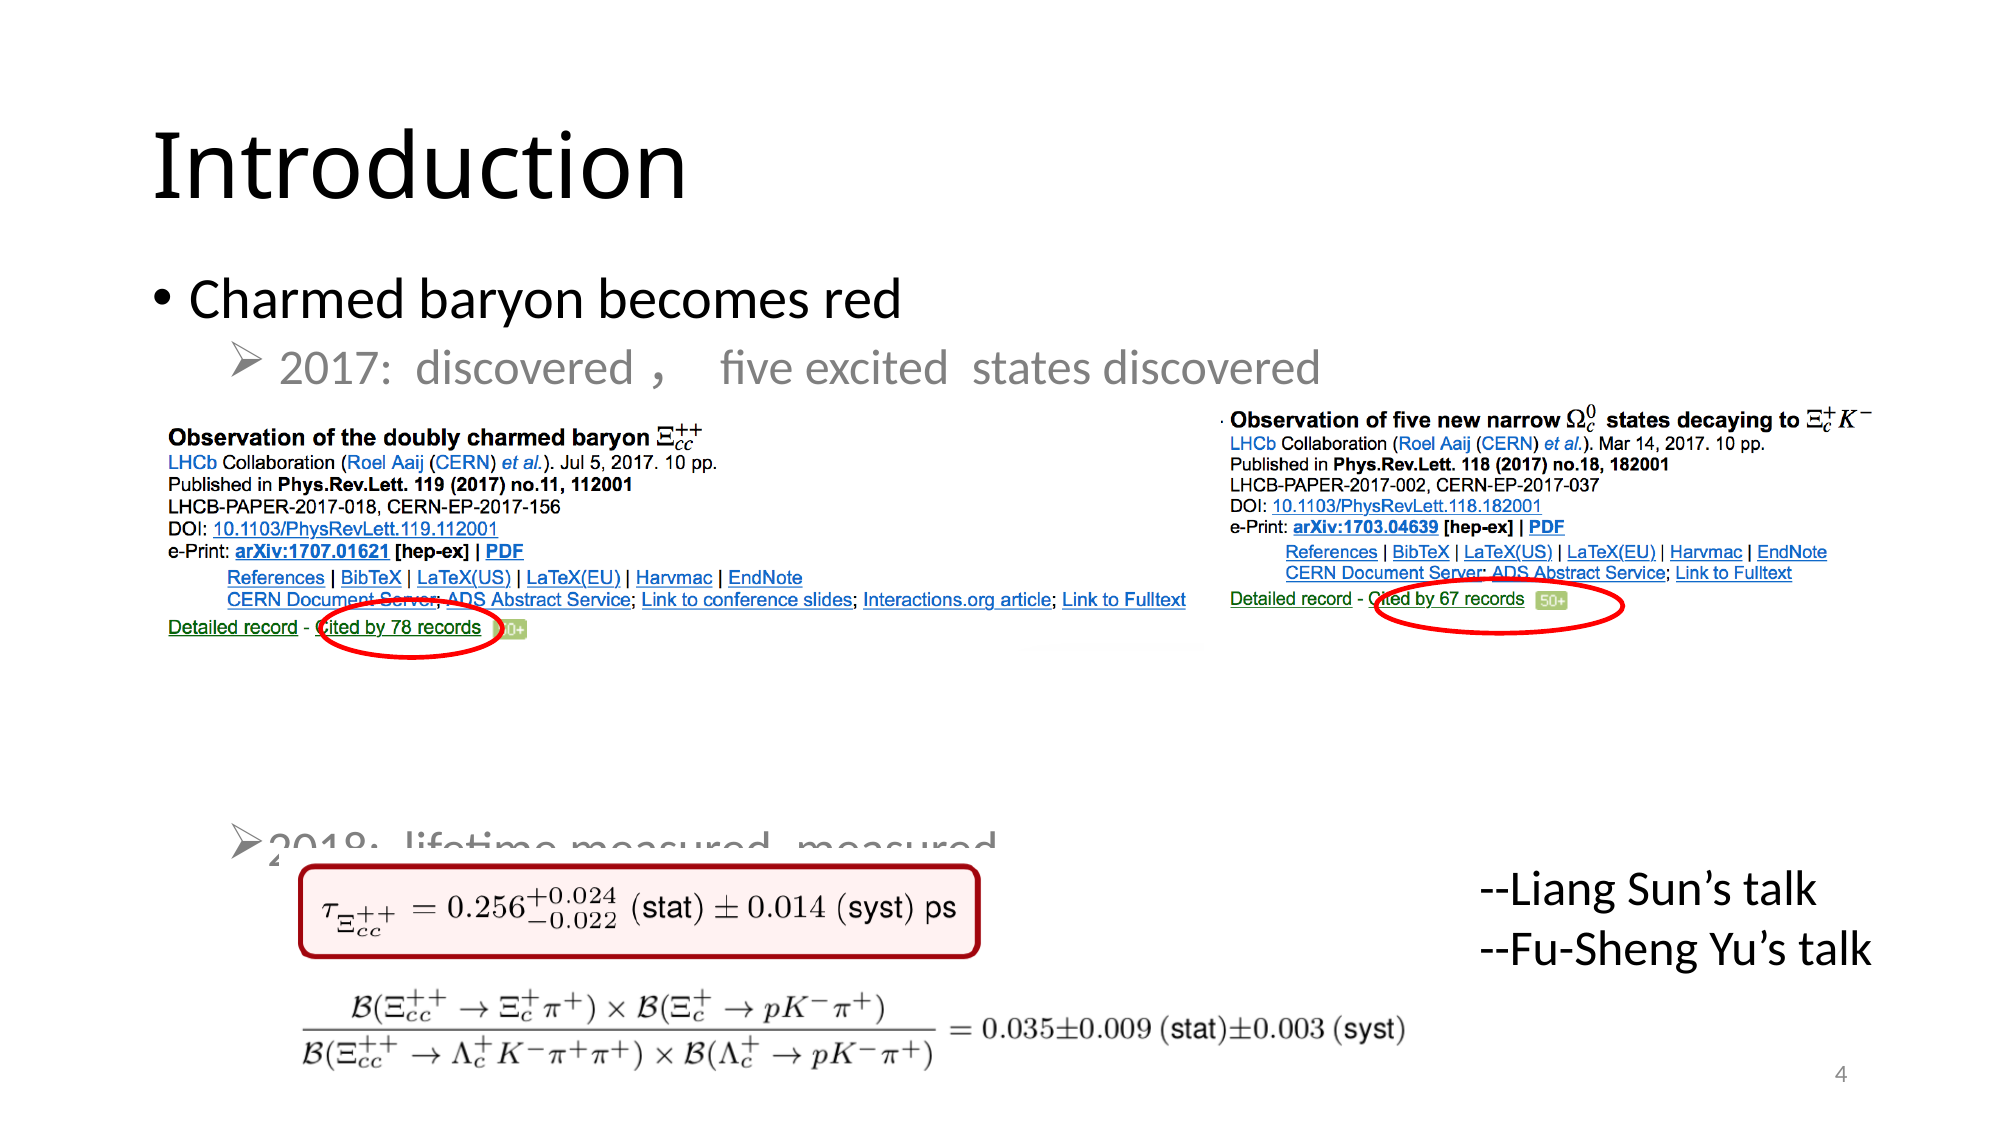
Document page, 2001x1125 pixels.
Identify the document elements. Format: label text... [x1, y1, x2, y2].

text_box --Liang Sun’s talk --Fu-Sheng Yu’s talk [1464, 848, 1894, 1028]
picture [1221, 391, 1894, 619]
title Introduction [137, 59, 1863, 278]
picture [163, 409, 1204, 651]
text_box [350, 651, 473, 659]
text_box [1388, 619, 1611, 635]
slide_number 3 [1412, 1042, 1863, 1103]
picture [279, 847, 1418, 1096]
